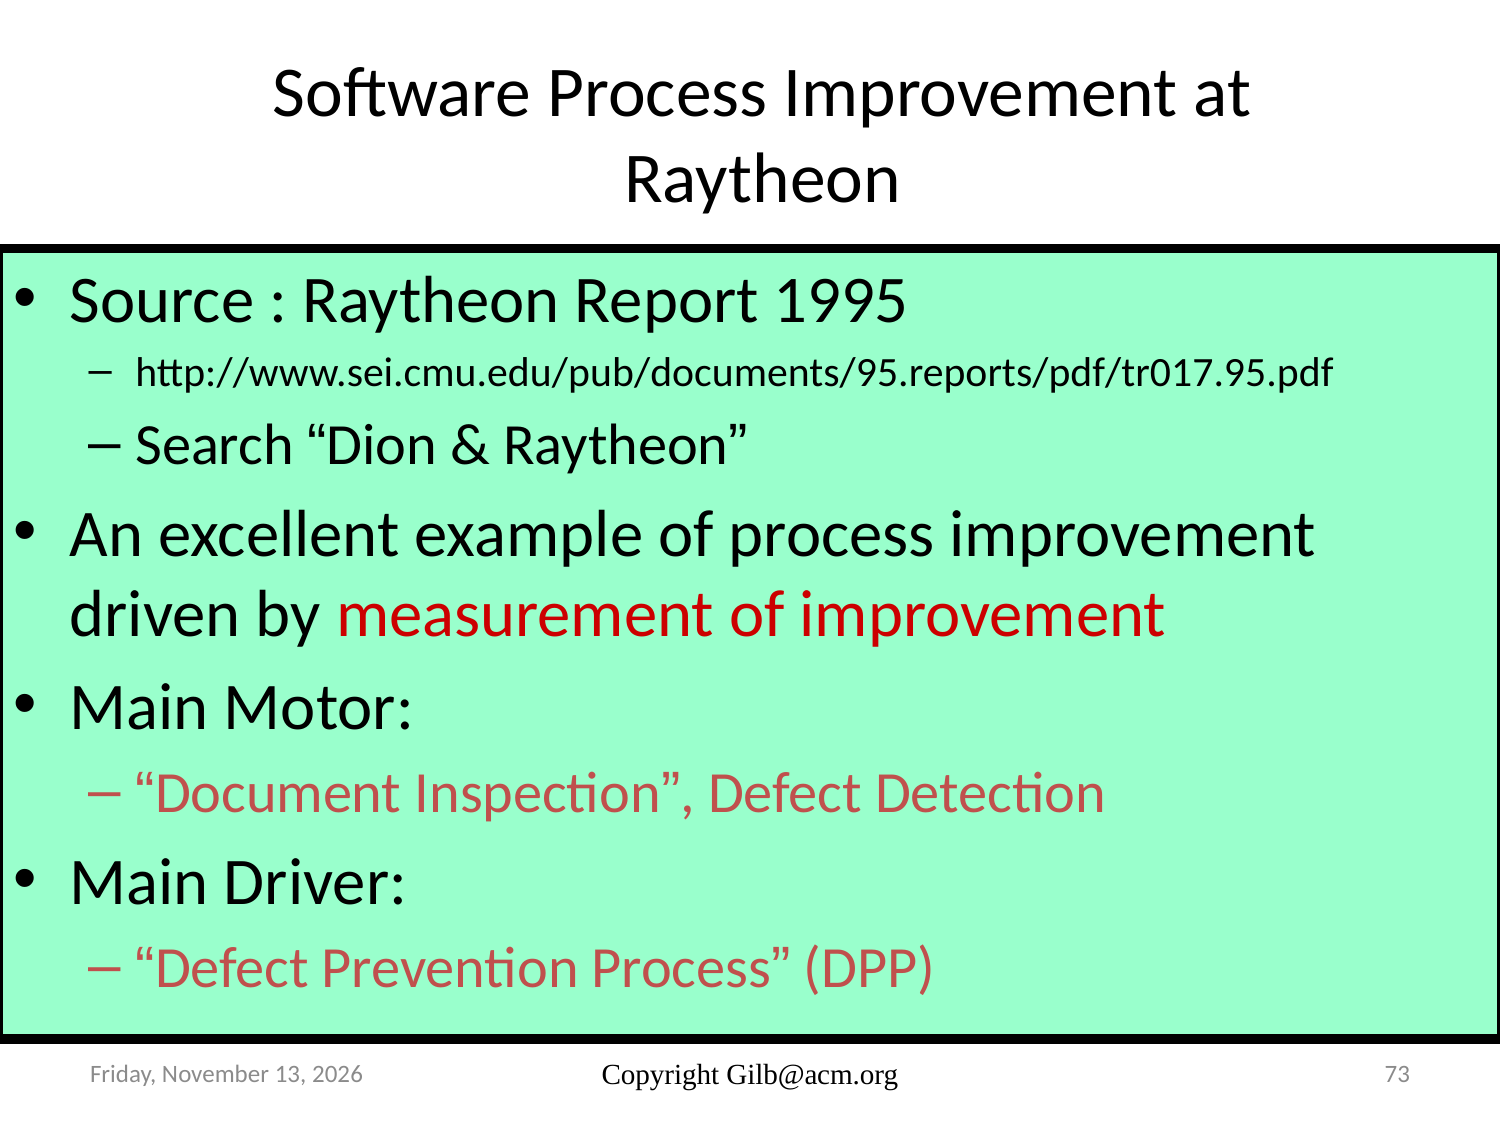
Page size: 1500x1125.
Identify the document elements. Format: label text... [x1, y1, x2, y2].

list Source : Raytheon Report 1995 http://www.sei.cmu.edu/pub/documents/95.reports/pdf/tr017.95.pdf Search “Dion & Raytheon” An excellent example of process improvement driven by measurement of improvement Main Motor: “Document Inspection”, Defect Detection Main Driver: “Defect Prevention Process” (DPP) [0, 248, 1500, 1040]
slide_number 73 [1074, 1042, 1425, 1103]
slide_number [75, 1042, 425, 1103]
title Software Process Improvement at Raytheon [125, 37, 1400, 225]
footer Copyright Gilb@acm.org [512, 1042, 988, 1103]
